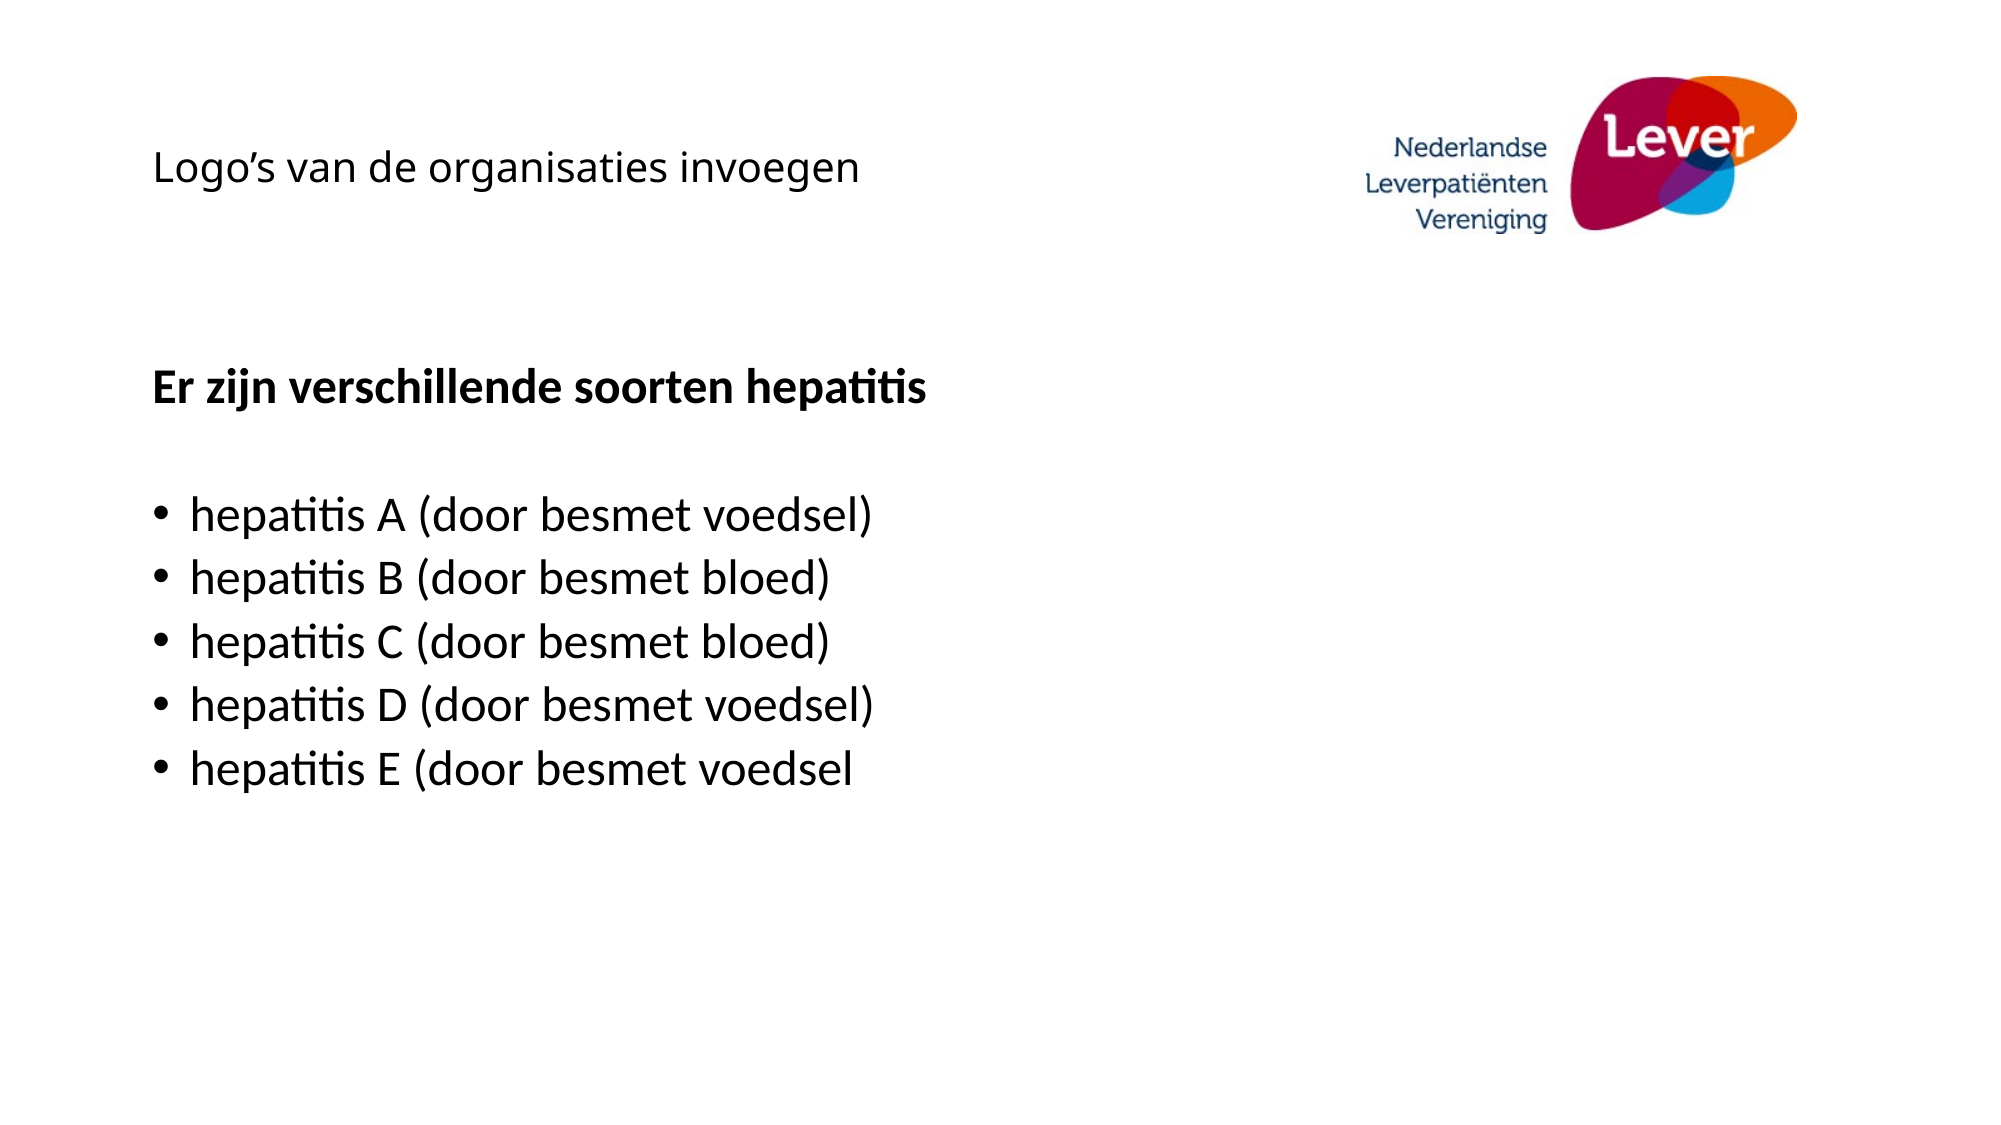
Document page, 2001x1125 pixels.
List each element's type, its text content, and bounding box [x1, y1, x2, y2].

title Logo’s van de organisaties invoegen [137, 59, 1863, 278]
picture [1366, 76, 1797, 234]
list Er zijn verschillende soorten hepatitis hepatitis A (door besmet voedsel) hepatitis B (door besmet bloed) hepatitis C (door besmet bloed) hepatitis D (door besmet voedsel) hepatitis E (door besmet voedsel [137, 299, 1863, 1014]
